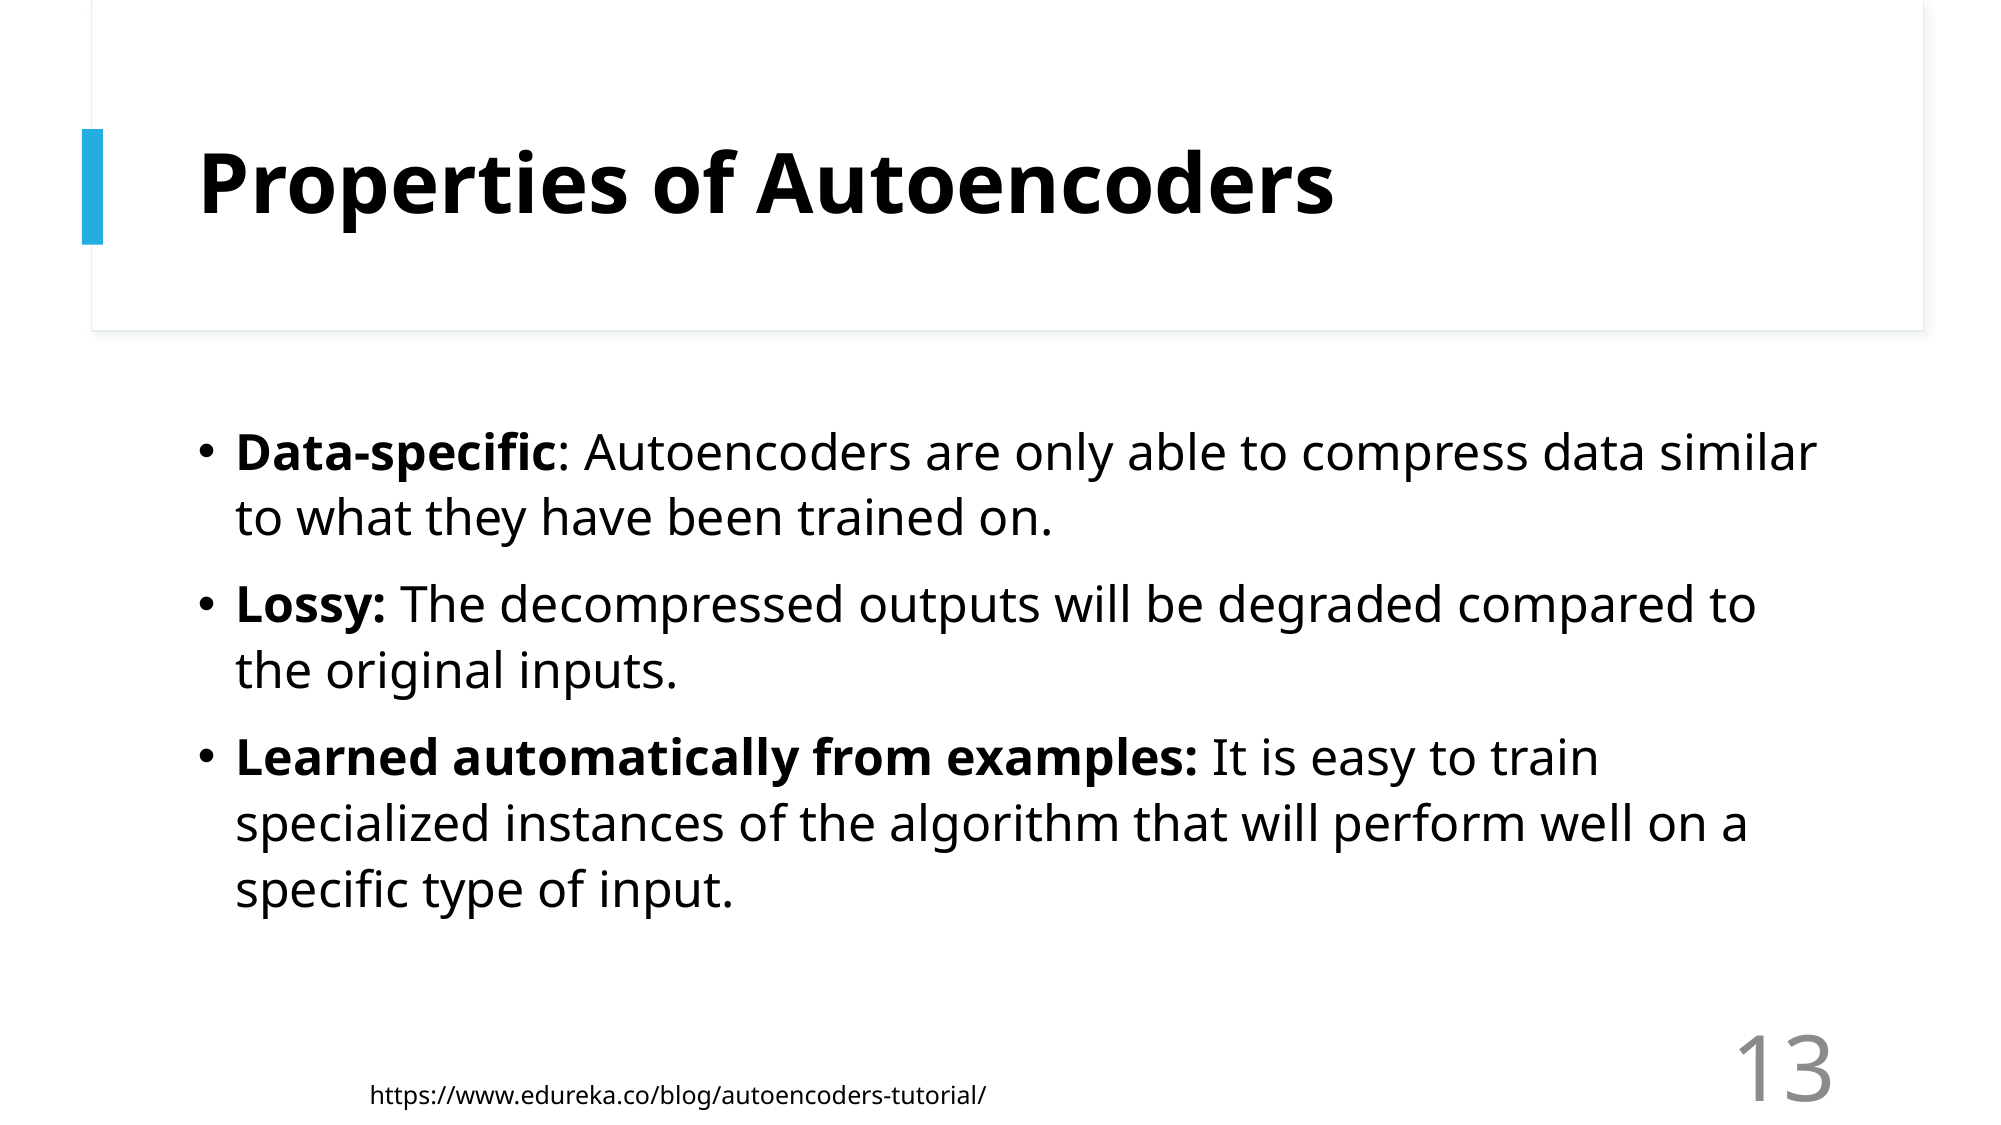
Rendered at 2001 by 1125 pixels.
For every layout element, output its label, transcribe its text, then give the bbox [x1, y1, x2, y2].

list Data-specific: Autoencoders are only able to compress data similar to what they have been trained on. Lossy: The decompressed outputs will be degraded compared to the original inputs. Learned automatically from examples: It is easy to train specialized instances of the algorithm that will perform well on a specific type of input. [183, 406, 1851, 1013]
text_box https://www.edureka.co/blog/autoencoders-tutorial/ [354, 1071, 1003, 1117]
title Properties of Autoencoders [183, 90, 1851, 284]
slide_number 13 [1401, 1042, 1851, 1103]
